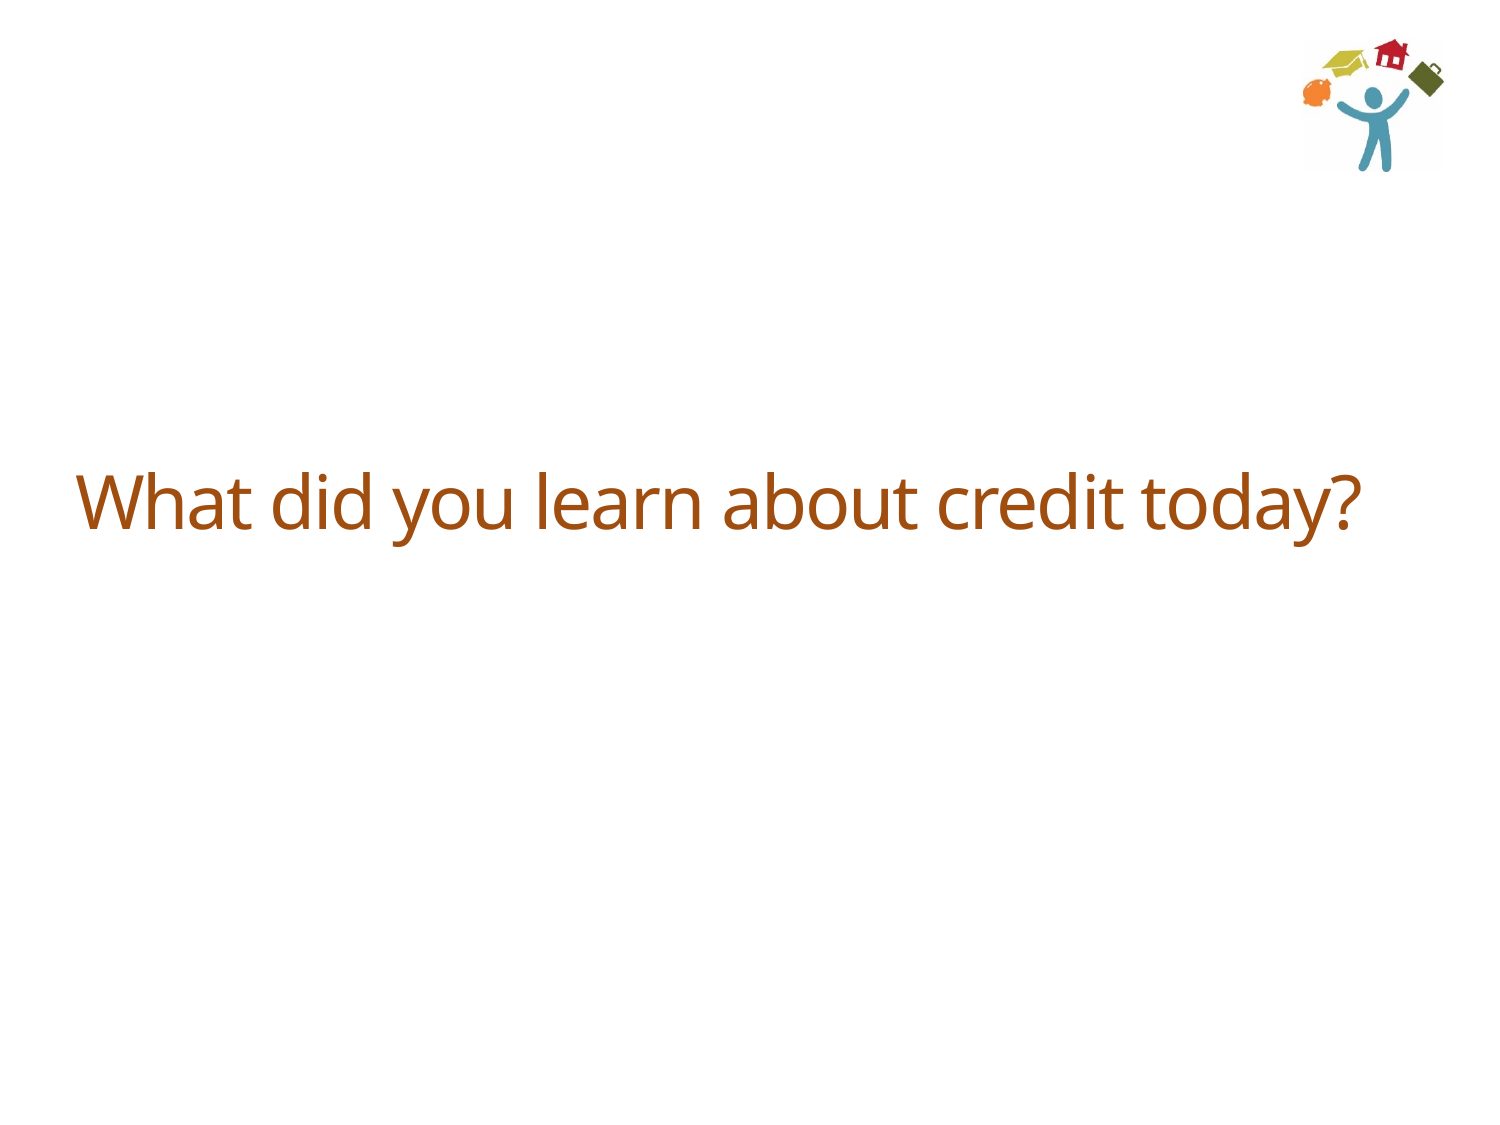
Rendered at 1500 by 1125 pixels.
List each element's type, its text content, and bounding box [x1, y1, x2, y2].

picture [1303, 39, 1444, 172]
title What did you learn about credit today? [74, 449, 1430, 624]
